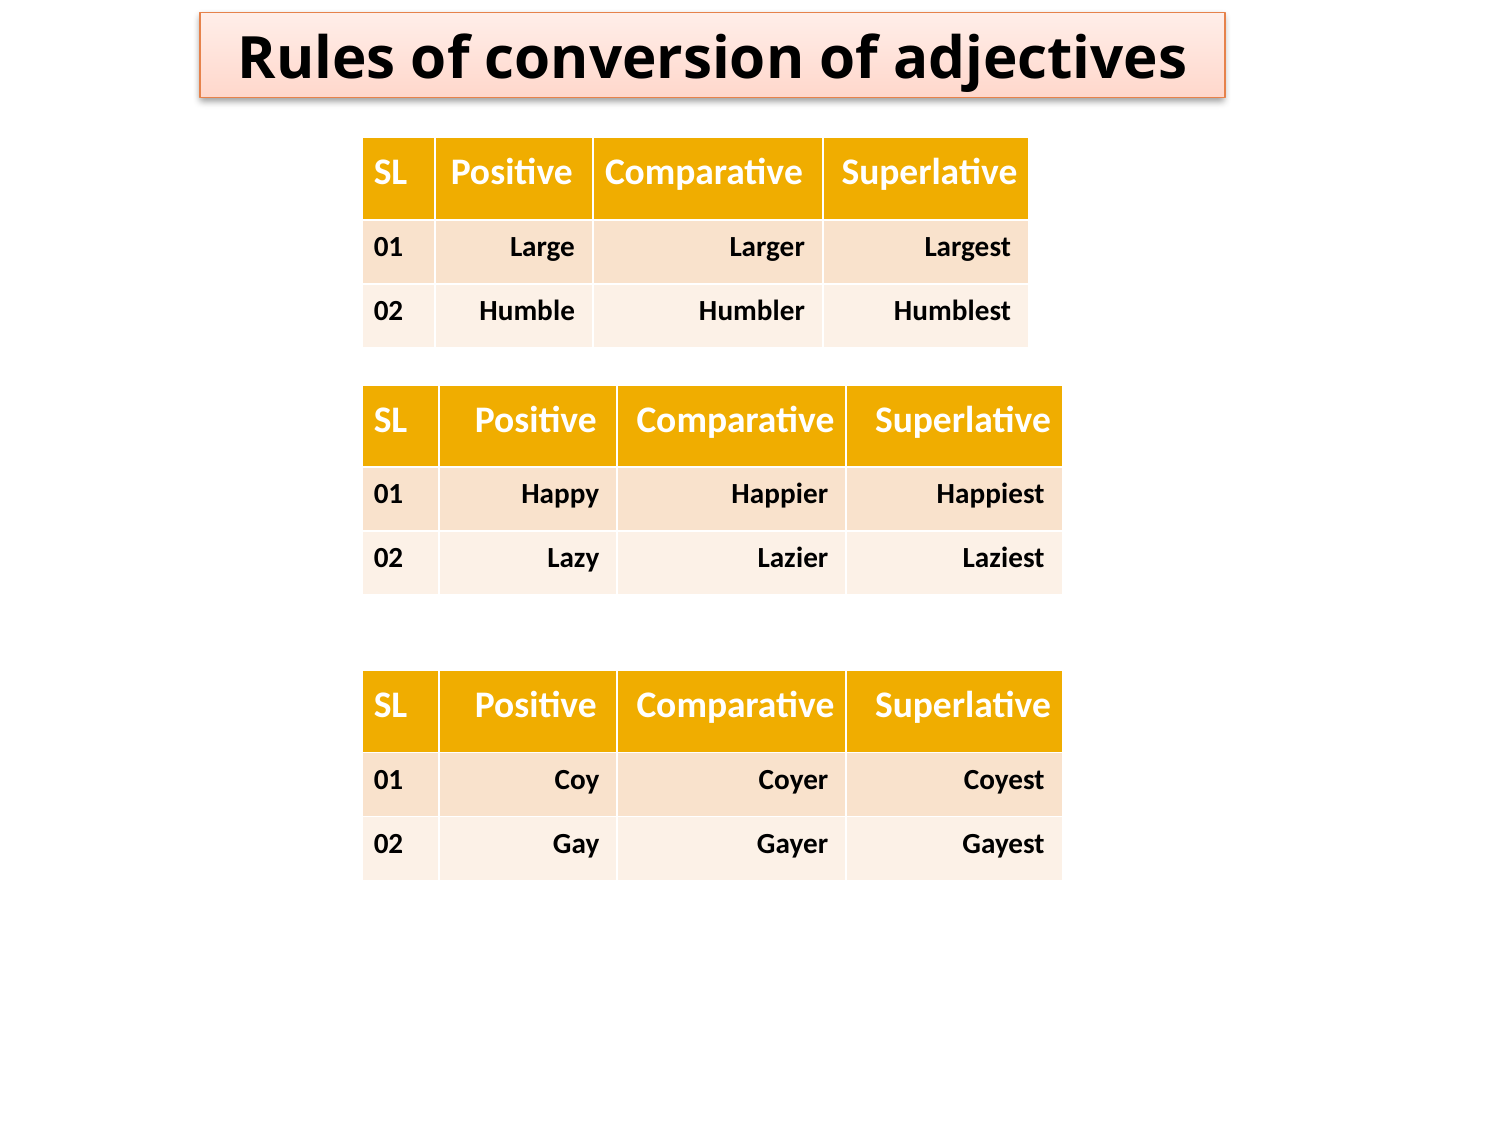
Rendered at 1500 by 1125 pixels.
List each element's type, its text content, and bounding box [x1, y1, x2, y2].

table_cell Humbler [594, 285, 822, 347]
table_header Comparative [618, 386, 845, 466]
table_cell Gayest [847, 817, 1062, 880]
table_header Comparative [594, 138, 822, 219]
table_cell 02 [363, 285, 434, 347]
table_cell Happy [440, 468, 616, 530]
table_cell Coy [440, 753, 616, 816]
table_cell Laziest [847, 532, 1062, 594]
table_cell Large [436, 221, 592, 283]
table_cell 01 [363, 753, 438, 816]
table_header SL [363, 138, 434, 219]
table_cell Humblest [824, 285, 1028, 347]
table_cell 02 [363, 532, 438, 594]
table_cell Happier [618, 468, 845, 530]
table_header Superlative [824, 138, 1028, 219]
table_cell Gayer [618, 817, 845, 880]
table_cell 02 [363, 817, 438, 880]
table_header Superlative [847, 671, 1062, 752]
table_cell Happiest [847, 468, 1062, 530]
table_header SL [363, 386, 438, 466]
table_cell Larger [594, 221, 822, 283]
table_cell Largest [824, 221, 1028, 283]
table_cell 01 [363, 221, 434, 283]
table_header SL [363, 671, 438, 752]
table_header Positive [436, 138, 592, 219]
table_cell Lazy [440, 532, 616, 594]
table_cell Coyest [847, 753, 1062, 816]
table_cell Humble [436, 285, 592, 347]
table_cell Gay [440, 817, 616, 880]
text_box Rules of conversion of adjectives [199, 12, 1226, 98]
table_header Positive [440, 671, 616, 752]
table_cell 01 [363, 468, 438, 530]
table_cell Coyer [618, 753, 845, 816]
table_header Comparative [618, 671, 845, 752]
table_header Positive [440, 386, 616, 466]
table_header Superlative [847, 386, 1062, 466]
table_cell Lazier [618, 532, 845, 594]
